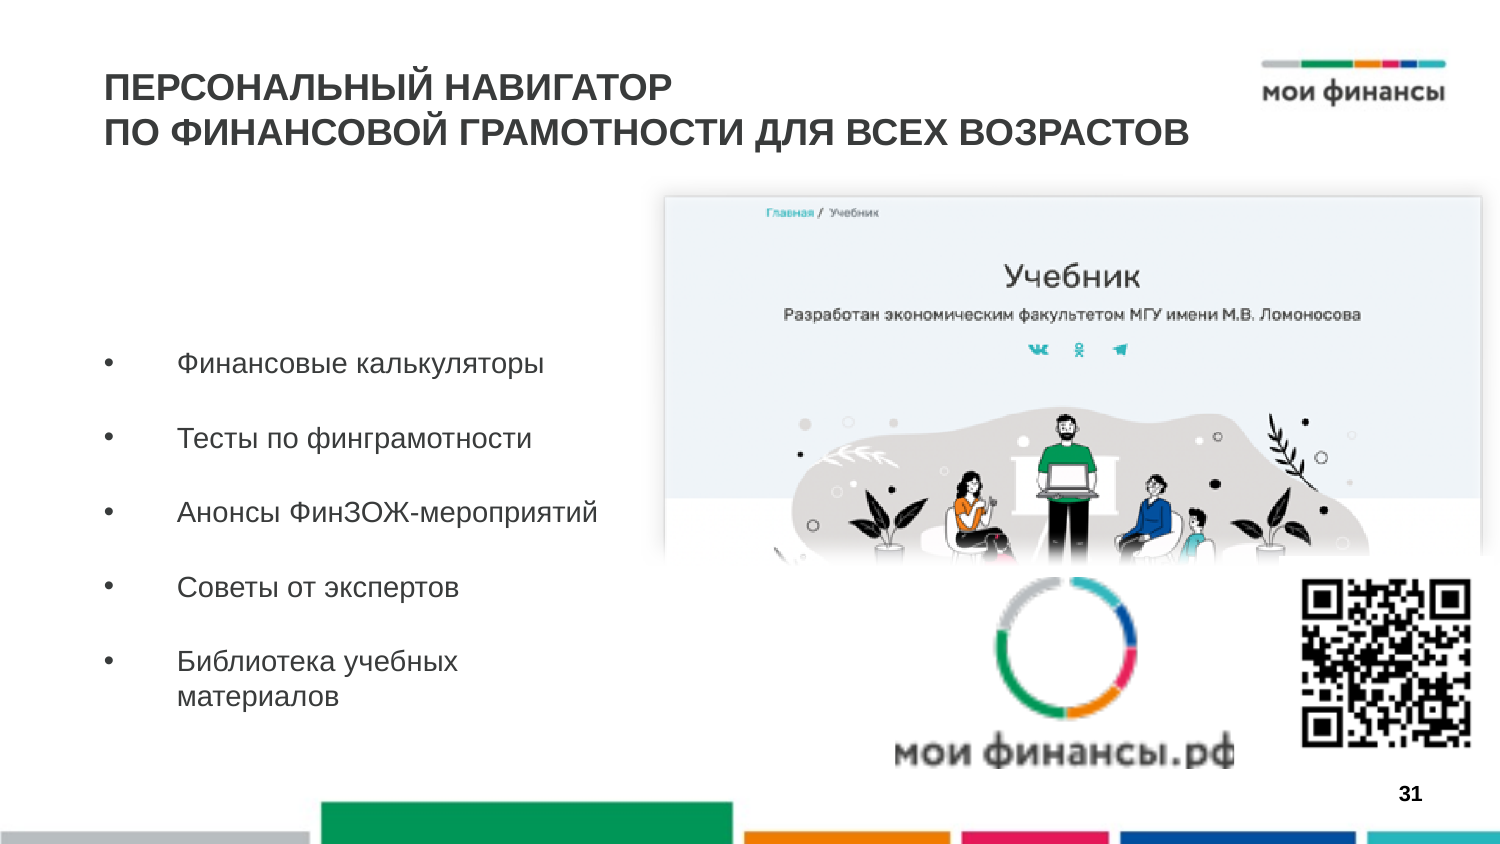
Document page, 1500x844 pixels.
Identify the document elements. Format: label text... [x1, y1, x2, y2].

list Финансовые калькуляторы Тесты по финграмотности Анонсы ФинЗОЖ-мероприятий Советы от экспертов Библиотека учебных материалов [40, 343, 606, 752]
title Персональный навигатор по финансовой грамотности для всех возрастов [103, 62, 1287, 176]
picture [0, 0, 1500, 844]
text_box 31 [1350, 771, 1471, 815]
